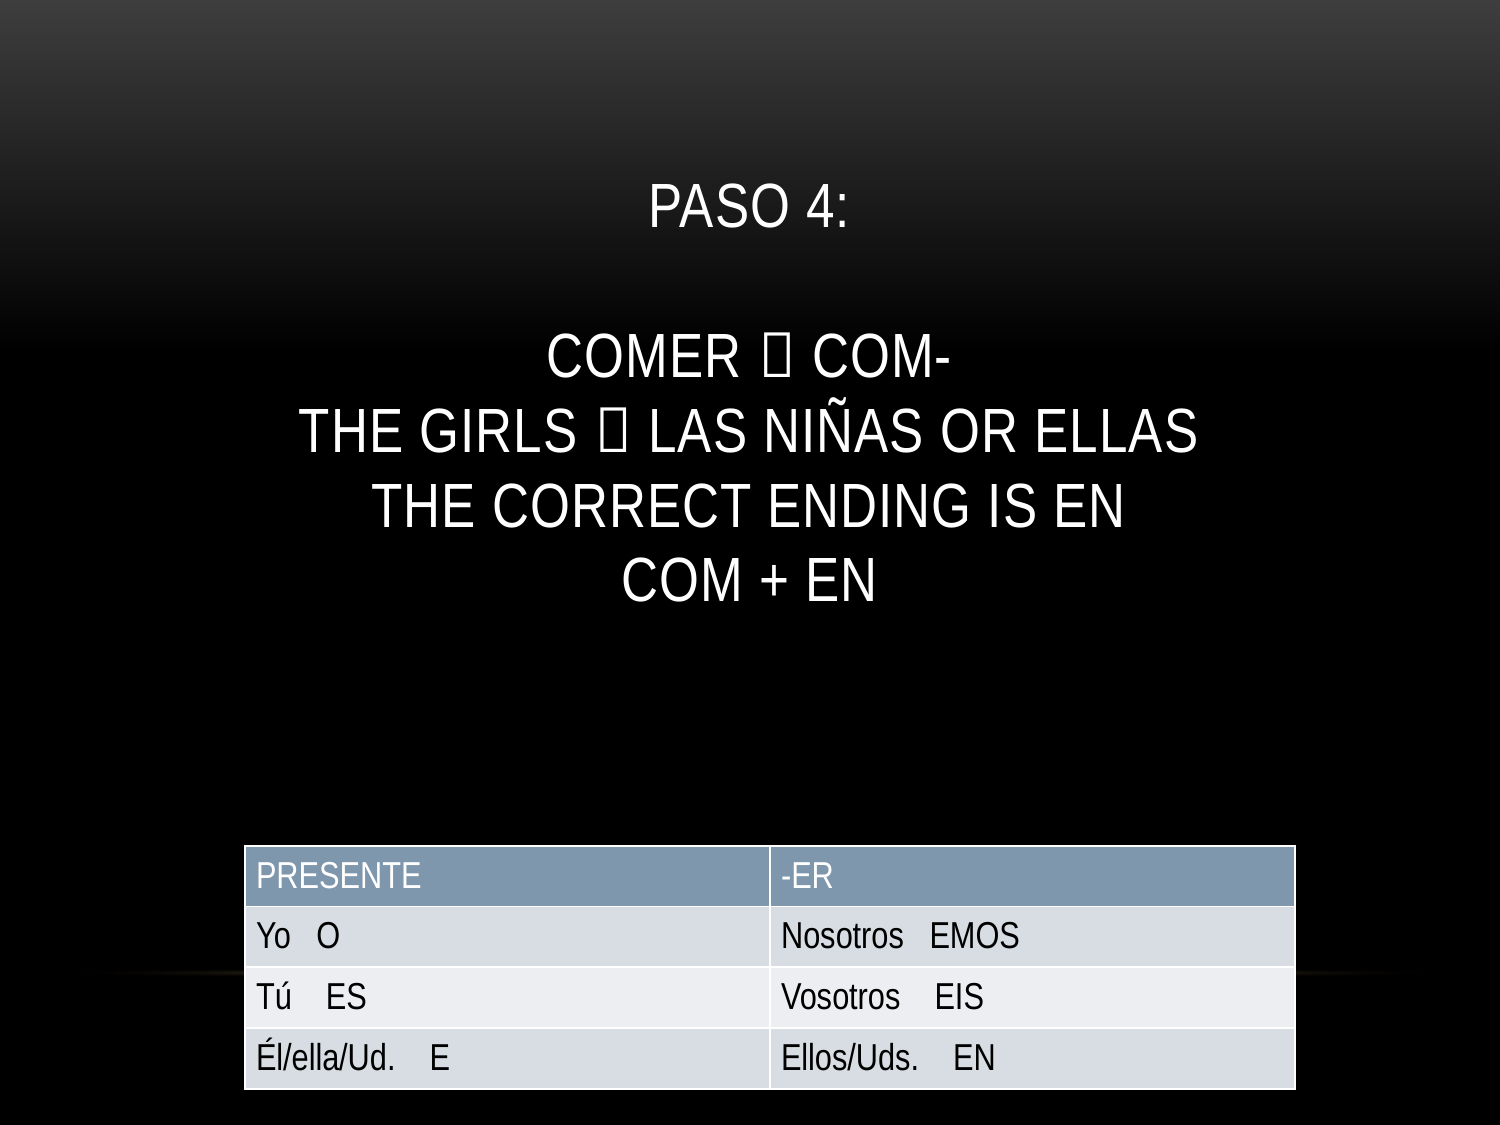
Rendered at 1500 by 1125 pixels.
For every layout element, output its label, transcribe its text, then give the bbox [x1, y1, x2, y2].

table_cell Ellos/Uds. EN [771, 1029, 1294, 1088]
table_cell Él/ella/Ud. E [246, 1029, 769, 1088]
picture [0, 0, 1500, 1125]
table_header -ER [771, 847, 1294, 906]
table_cell Tú ES [246, 968, 769, 1027]
table_header PRESENTE [246, 847, 769, 906]
table_cell Nosotros EMOS [771, 907, 1294, 966]
title PASO 4: COMER  COM- THE GIRLS  LAS NIÑAS OR ELLAS THE CORRECT ENDING IS EN COM + EN [99, 356, 1400, 622]
table_cell Vosotros EIS [771, 968, 1294, 1027]
table_cell Yo O [246, 907, 769, 966]
